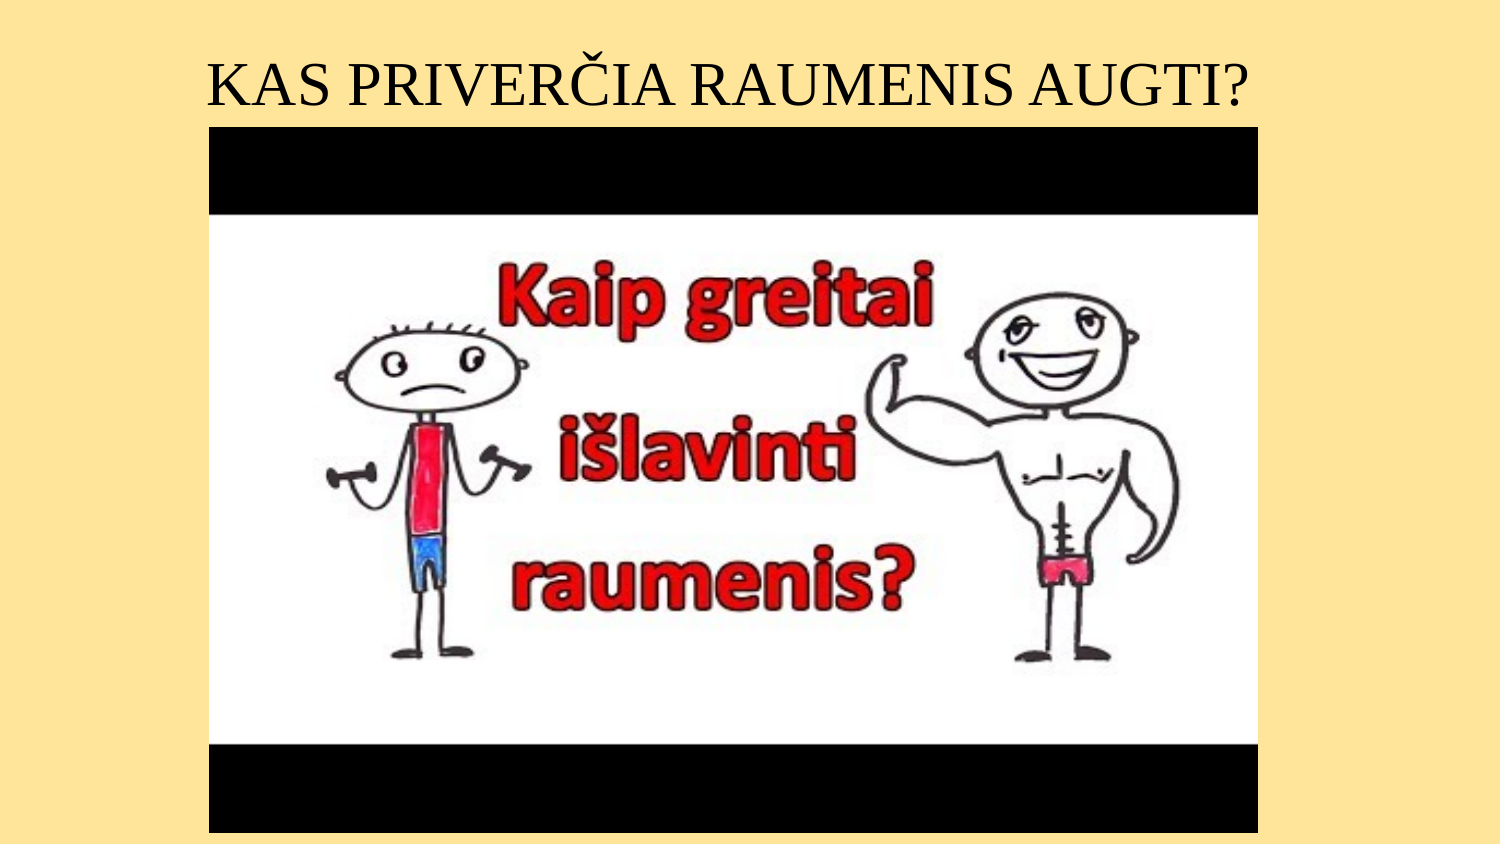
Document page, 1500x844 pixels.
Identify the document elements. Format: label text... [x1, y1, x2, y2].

title KAS PRIVERČIA RAUMENIS AUGTI? [51, 0, 1449, 399]
picture [209, 127, 1259, 833]
